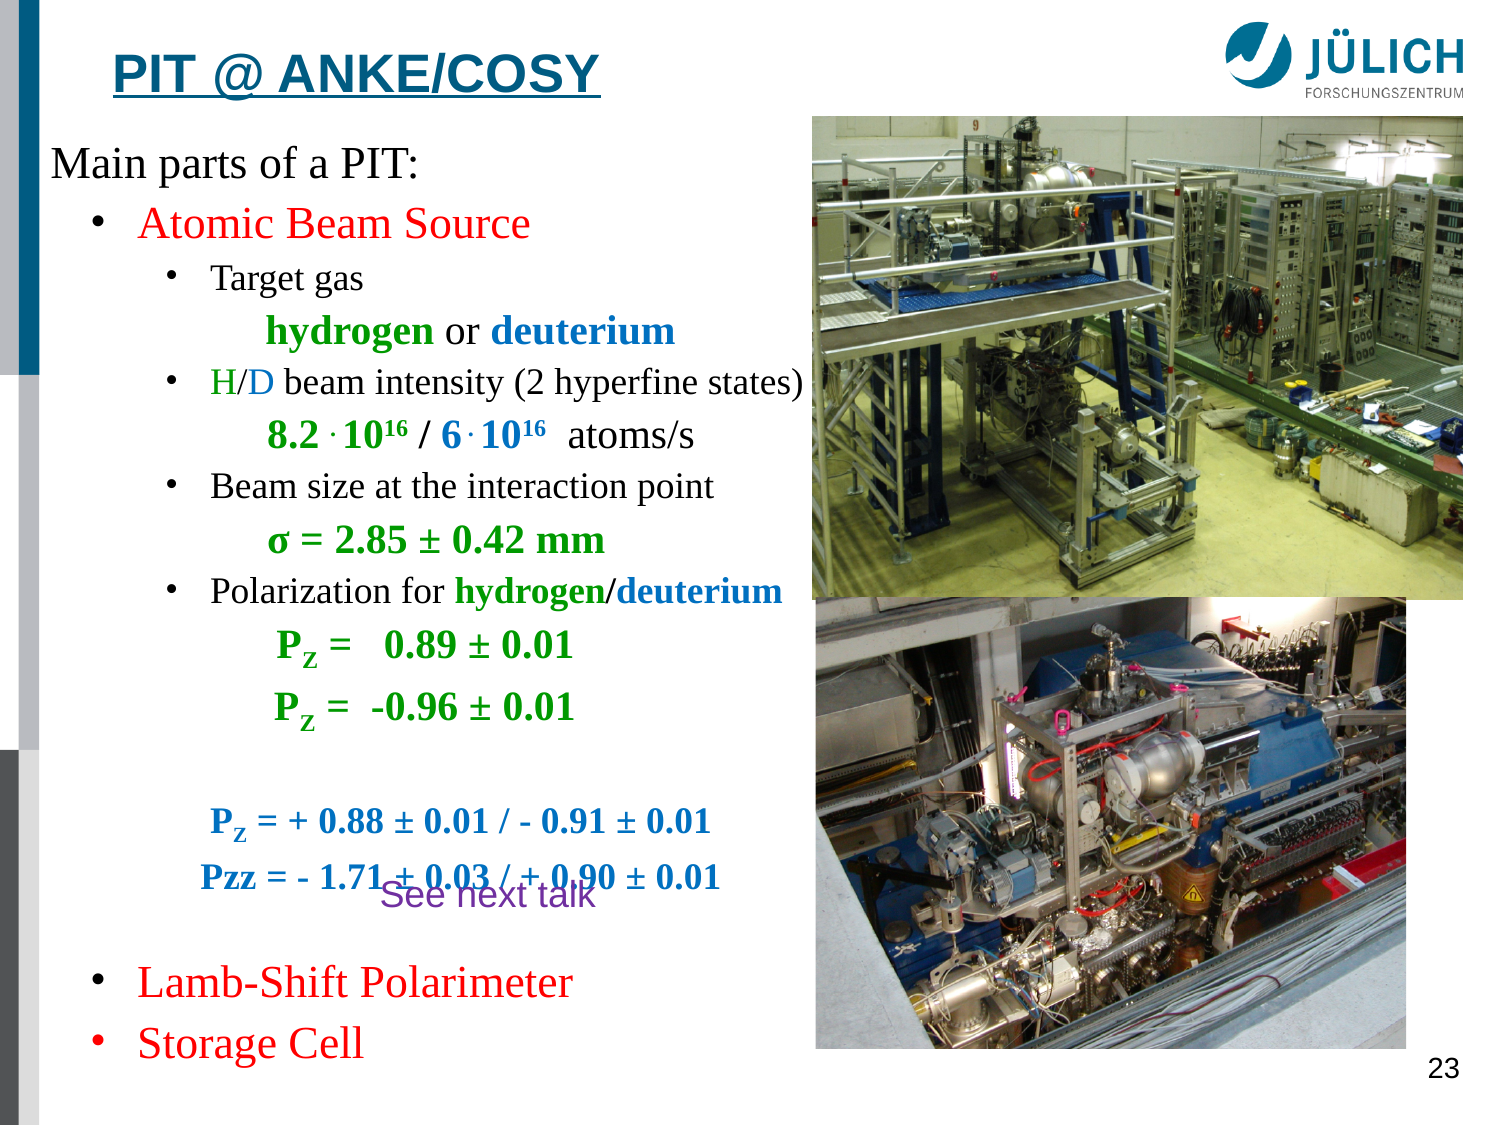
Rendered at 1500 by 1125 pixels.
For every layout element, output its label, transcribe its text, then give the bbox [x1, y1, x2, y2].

text_box See next talk [364, 862, 611, 923]
picture [812, 116, 1463, 1050]
picture [1224, 20, 1463, 98]
title PIT @ ANKE/COSY [112, 43, 620, 105]
text_box Main parts of a PIT: Atomic Beam Source Target gas hydrogen or deuterium H/D beam intensity (2 hyperfine states) 8.2 . 1016 / 6 . 1016 atoms/s Beam size at the interaction point σ = 2.85 ± 0.42 mm Polarization for hydrogen/deuterium PZ = 0.89 ± 0.01 PZ = -0.96 ± 0.01 PZ = + 0.88 ± 0.01 / - 0.91 ± 0.01 Pzz = - 1.71 ± 0.03 / + 0.90 ± 0.01 Lamb-Shift Polarimeter Storage Cell [35, 119, 834, 1075]
